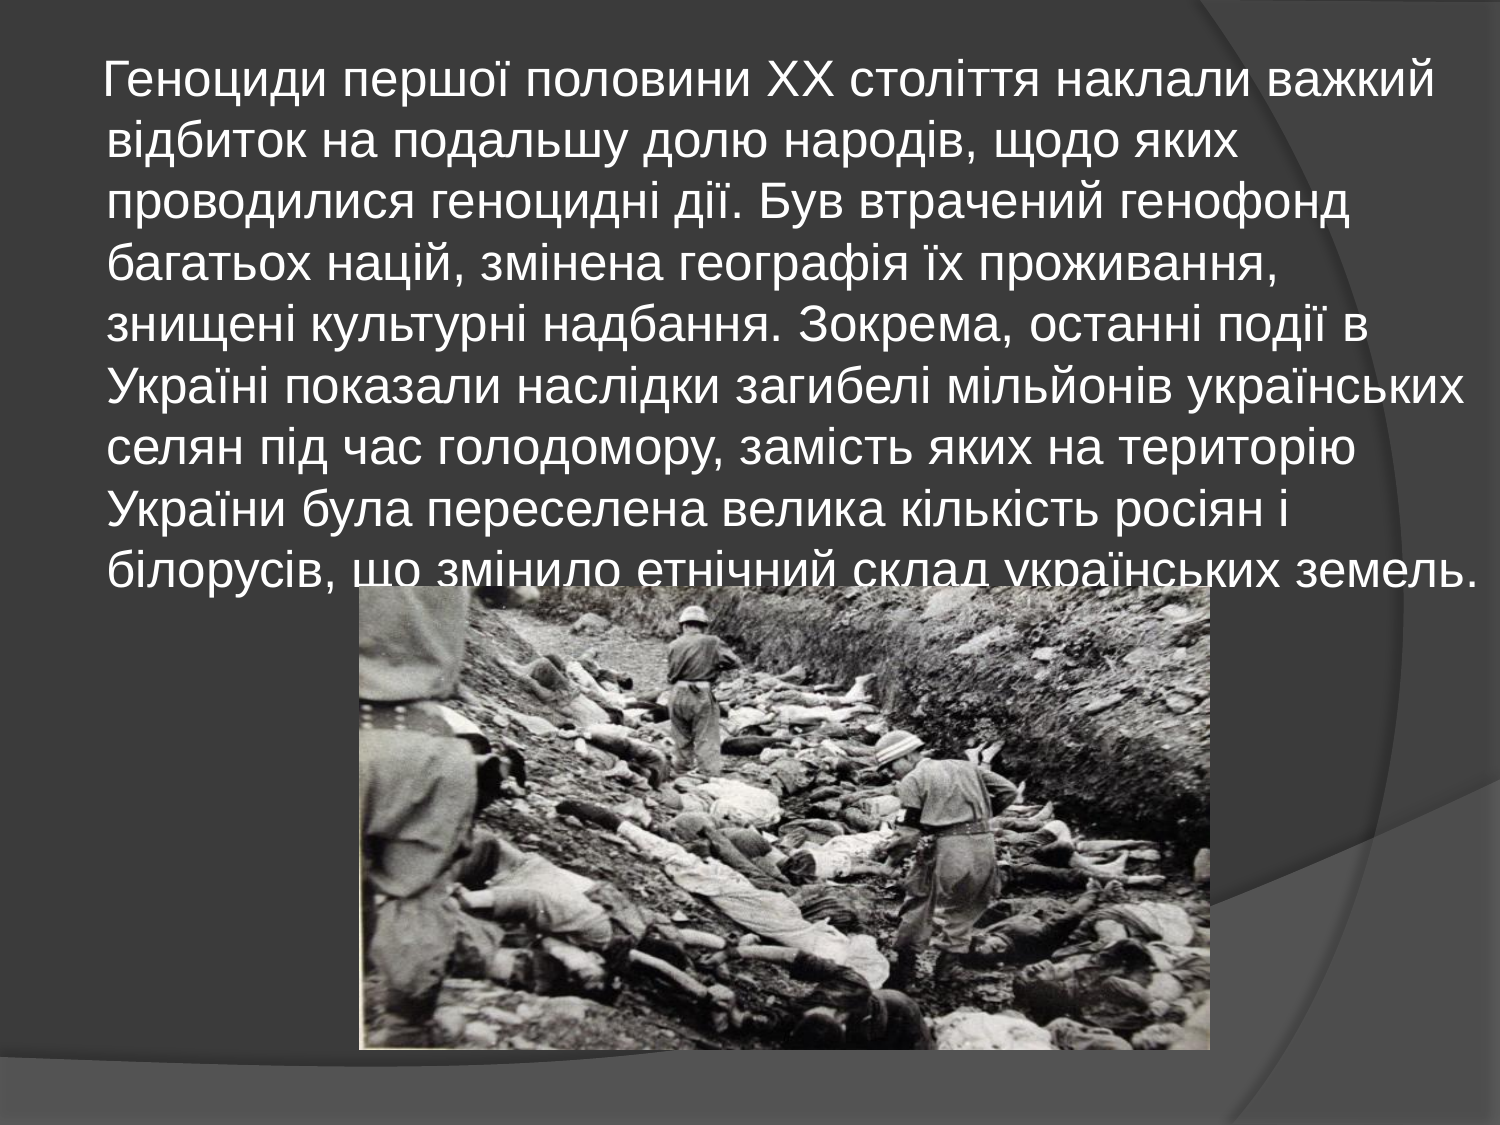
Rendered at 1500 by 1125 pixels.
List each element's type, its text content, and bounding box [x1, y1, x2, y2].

picture [359, 586, 1210, 1050]
list Геноциди першої половини ХХ століття наклали важкий відбиток на подальшу долю народів, щодо яких проводилися геноцидні дії. Був втрачений генофонд багатьох націй, змінена географія їх проживання, знищені культурні надбання. Зокрема, останні події в Україні показали наслідки загибелі мільйонів українських селян під час голодомору, замість яких на територію України була переселена велика кількість росіян і білорусів, що змінило етнічний склад українських земель. [24, 37, 1500, 613]
